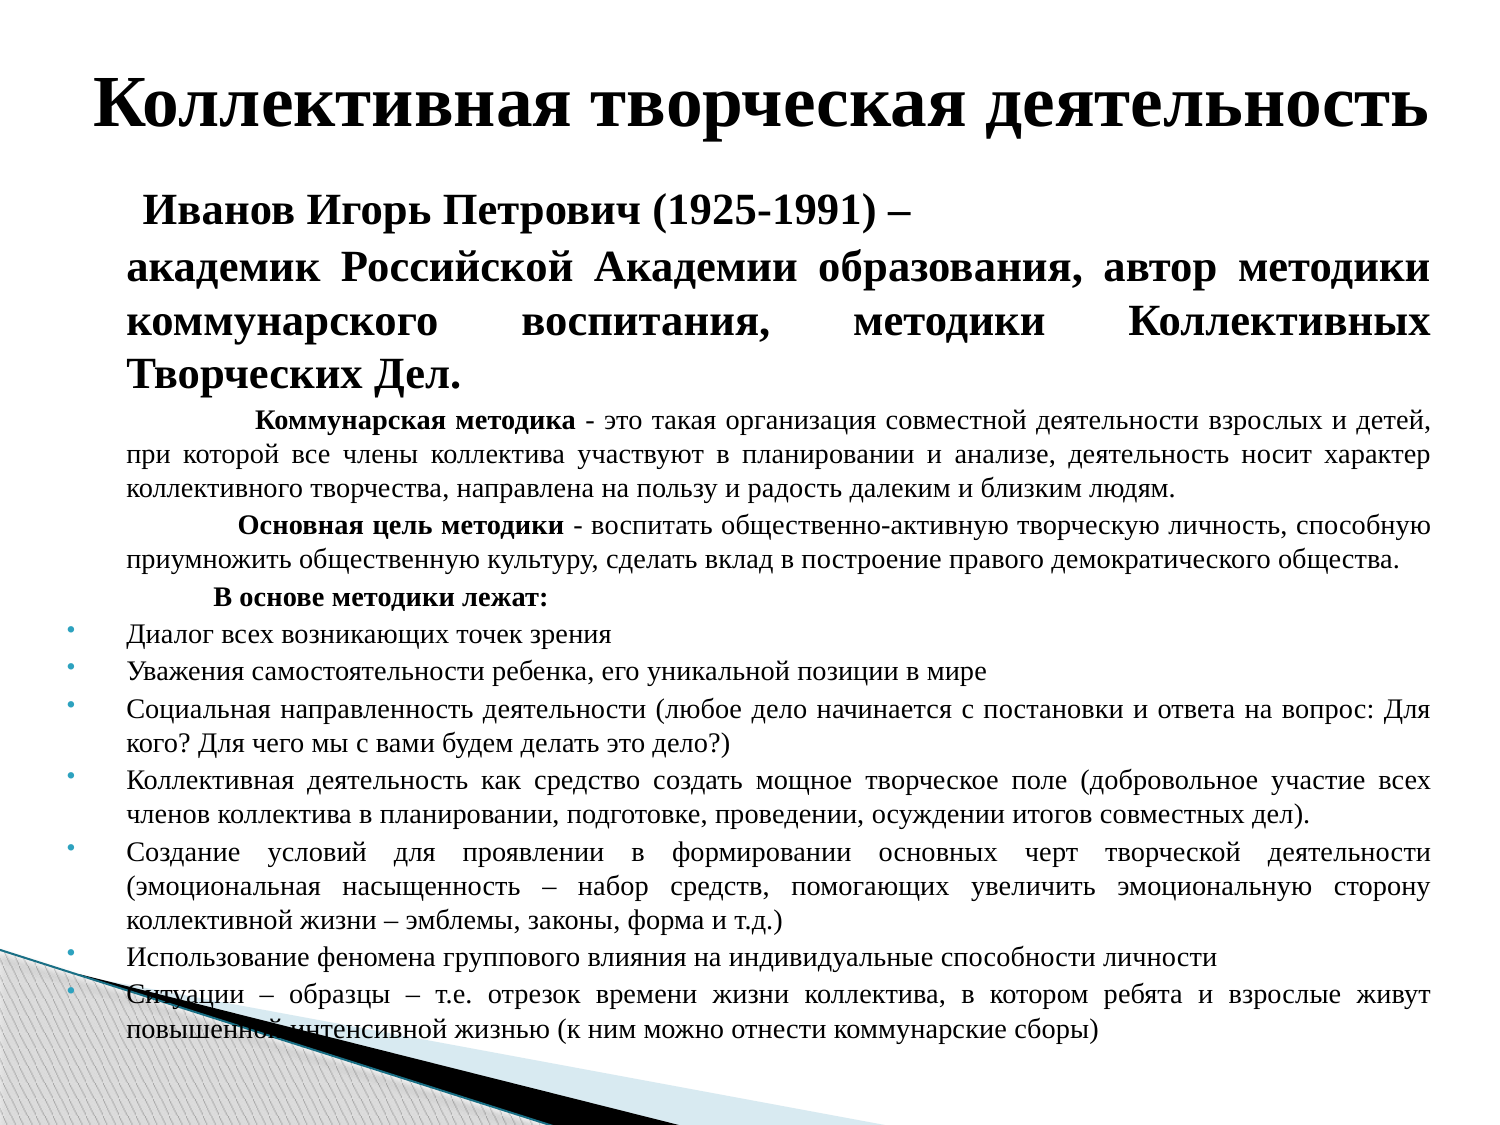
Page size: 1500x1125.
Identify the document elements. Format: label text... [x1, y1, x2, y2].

title Коллективная творческая деятельность [41, 45, 1483, 149]
list Иванов Игорь Петрович (1925-1991) – академик Российской Академии образования, автор методики коммунарского воспитания, методики Коллективных Творческих Дел. Коммунарская методика - это такая организация совместной деятельности взрослых и детей, при которой все члены коллектива участвуют в планировании и анализе, деятельность носит характер коллективного творчества, направлена на пользу и радость далеким и близким людям. Основная цель методики - воспитать общественно-активную творческую личность, способную приумножить общественную культуру, сделать вклад в построение правого демократического общества. В основе методики лежат: Диалог всех возникающих точек зрения Уважения самостоятельности ребенка, его уникальной позиции в мире Социальная направленность деятельности (любое дело начинается с постановки и ответа на вопрос: Для кого? Для чего мы с вами будем делать это дело?) Коллективная деятельность как средство создать мощное творческое поле (добровольное участие всех членов коллектива в планировании, подготовке, проведении, осуждении итогов совместных дел). Создание условий для проявлении в формировании основных черт творческой деятельности (эмоциональная насыщенность – набор средств, помогающих увеличить эмоциональную сторону коллективной жизни – эмблемы, законы, форма и т.д.) Использование феномена группового влияния на индивидуальные способности личности Ситуации – образцы – т.е. отрезок времени жизни коллектива, в котором ребята и взрослые живут повышенной интенсивной жизнью (к ним можно отнести коммунарские сборы) [53, 172, 1447, 1106]
